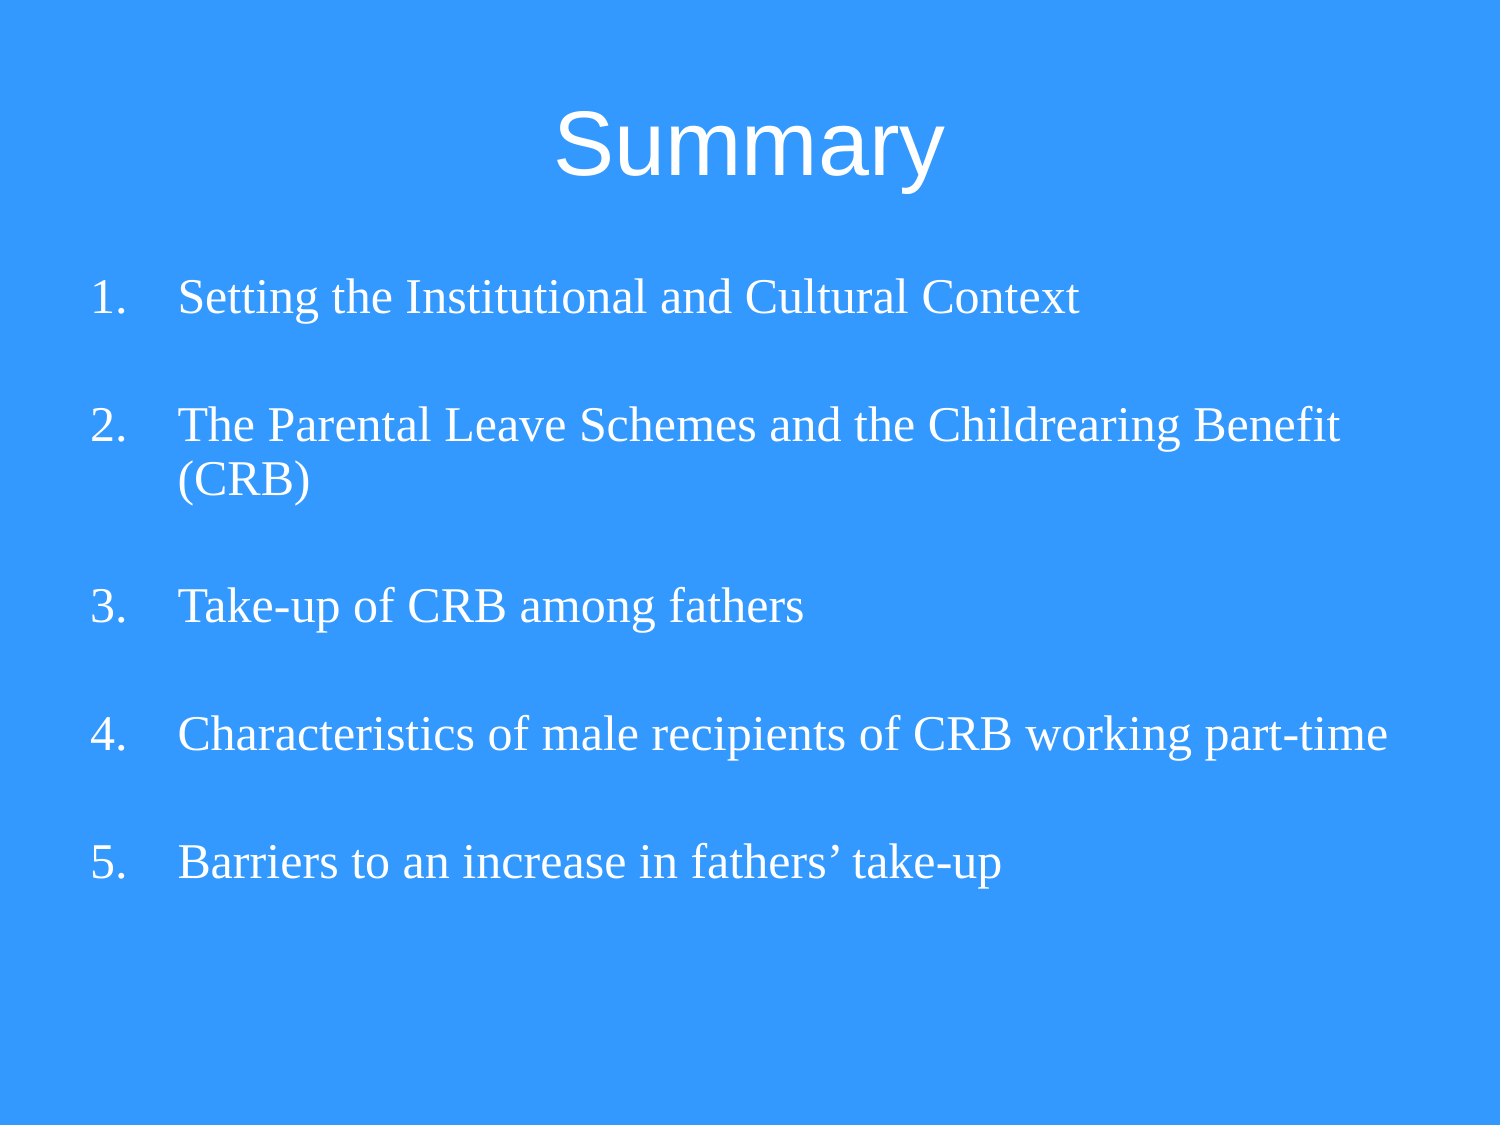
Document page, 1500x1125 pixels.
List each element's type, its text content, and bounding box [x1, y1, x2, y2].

list Setting the Institutional and Cultural Context The Parental Leave Schemes and the Childrearing Benefit (CRB) Take-up of CRB among fathers Characteristics of male recipients of CRB working part-time Barriers to an increase in fathers’ take-up [74, 262, 1426, 1006]
title Summary [74, 44, 1426, 233]
